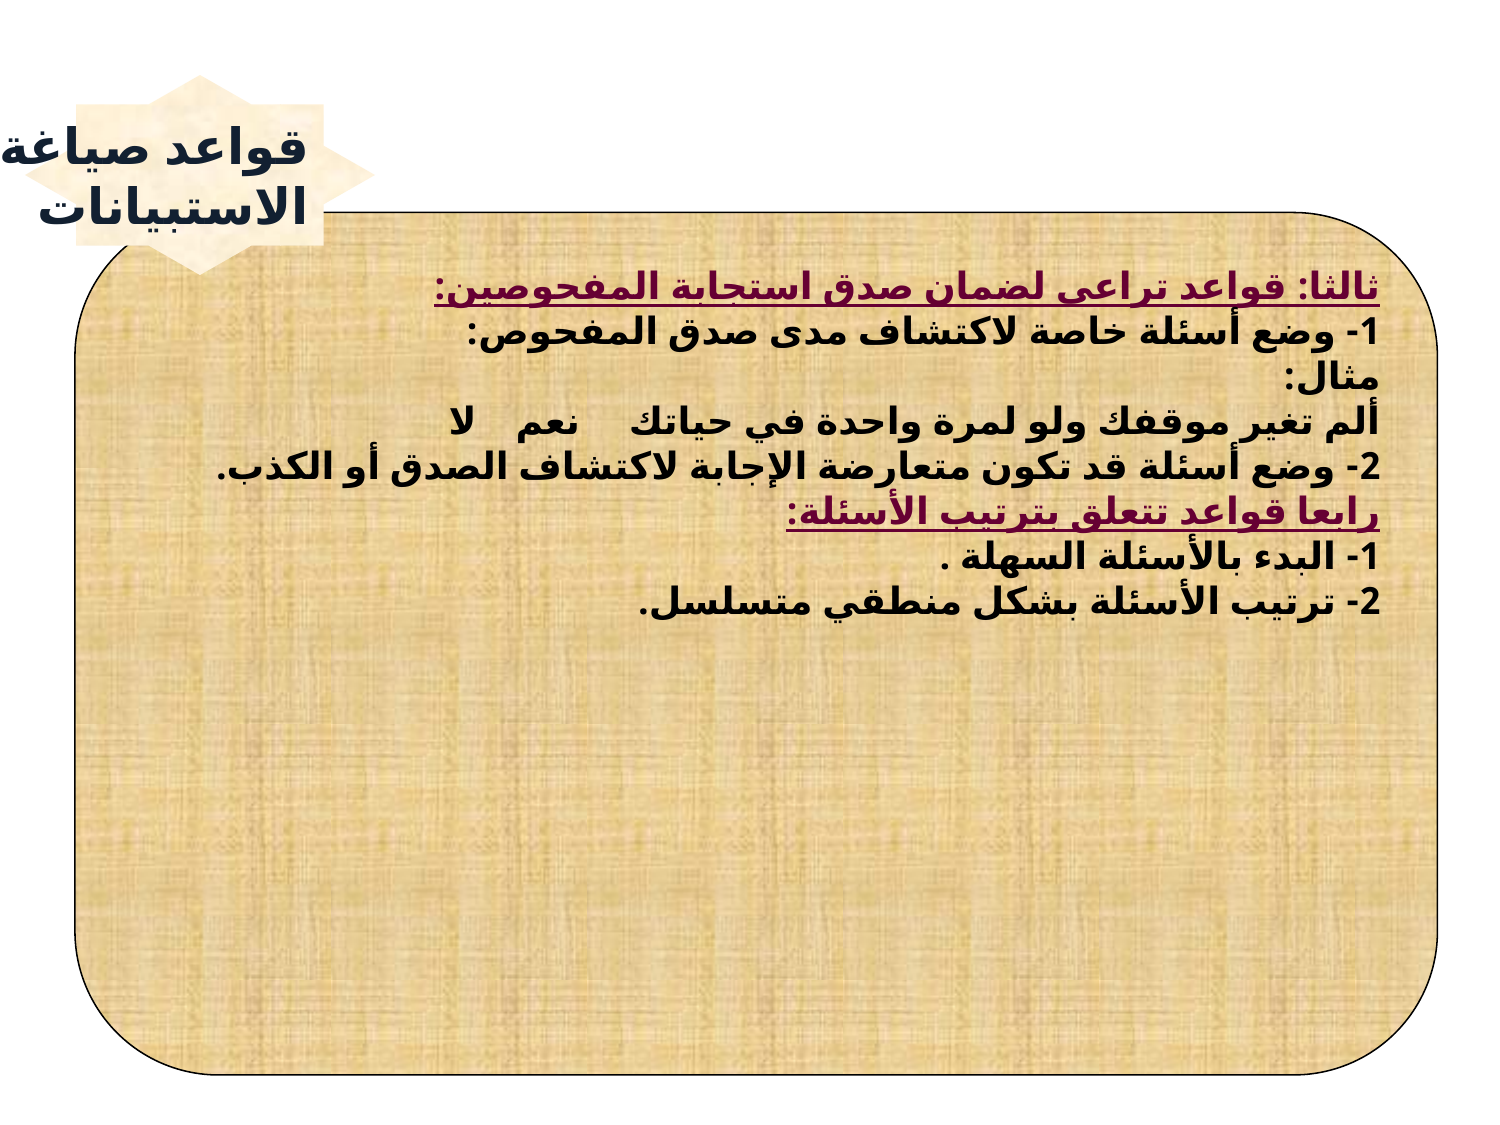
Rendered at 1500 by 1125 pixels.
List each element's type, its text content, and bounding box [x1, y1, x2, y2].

text_box قواعد صياغة الاستبيانات [24, 75, 376, 276]
text_box ثالثا: قواعد تراعى لضمان صدق استجابة المفحوصين: 1- وضع أسئلة خاصة لاكتشاف مدى صدق المفحوص: مثال: ألم تغير موقفك ولو لمرة واحدة في حياتك نعم لا 2- وضع أسئلة قد تكون متعارضة الإجابة لاكتشاف الصدق أو الكذب. رابعا قواعد تتعلق بترتيب الأسئلة: 1- البدء بالأسئلة السهلة . 2- ترتيب الأسئلة بشكل منطقي متسلسل. [74, 212, 1438, 1075]
